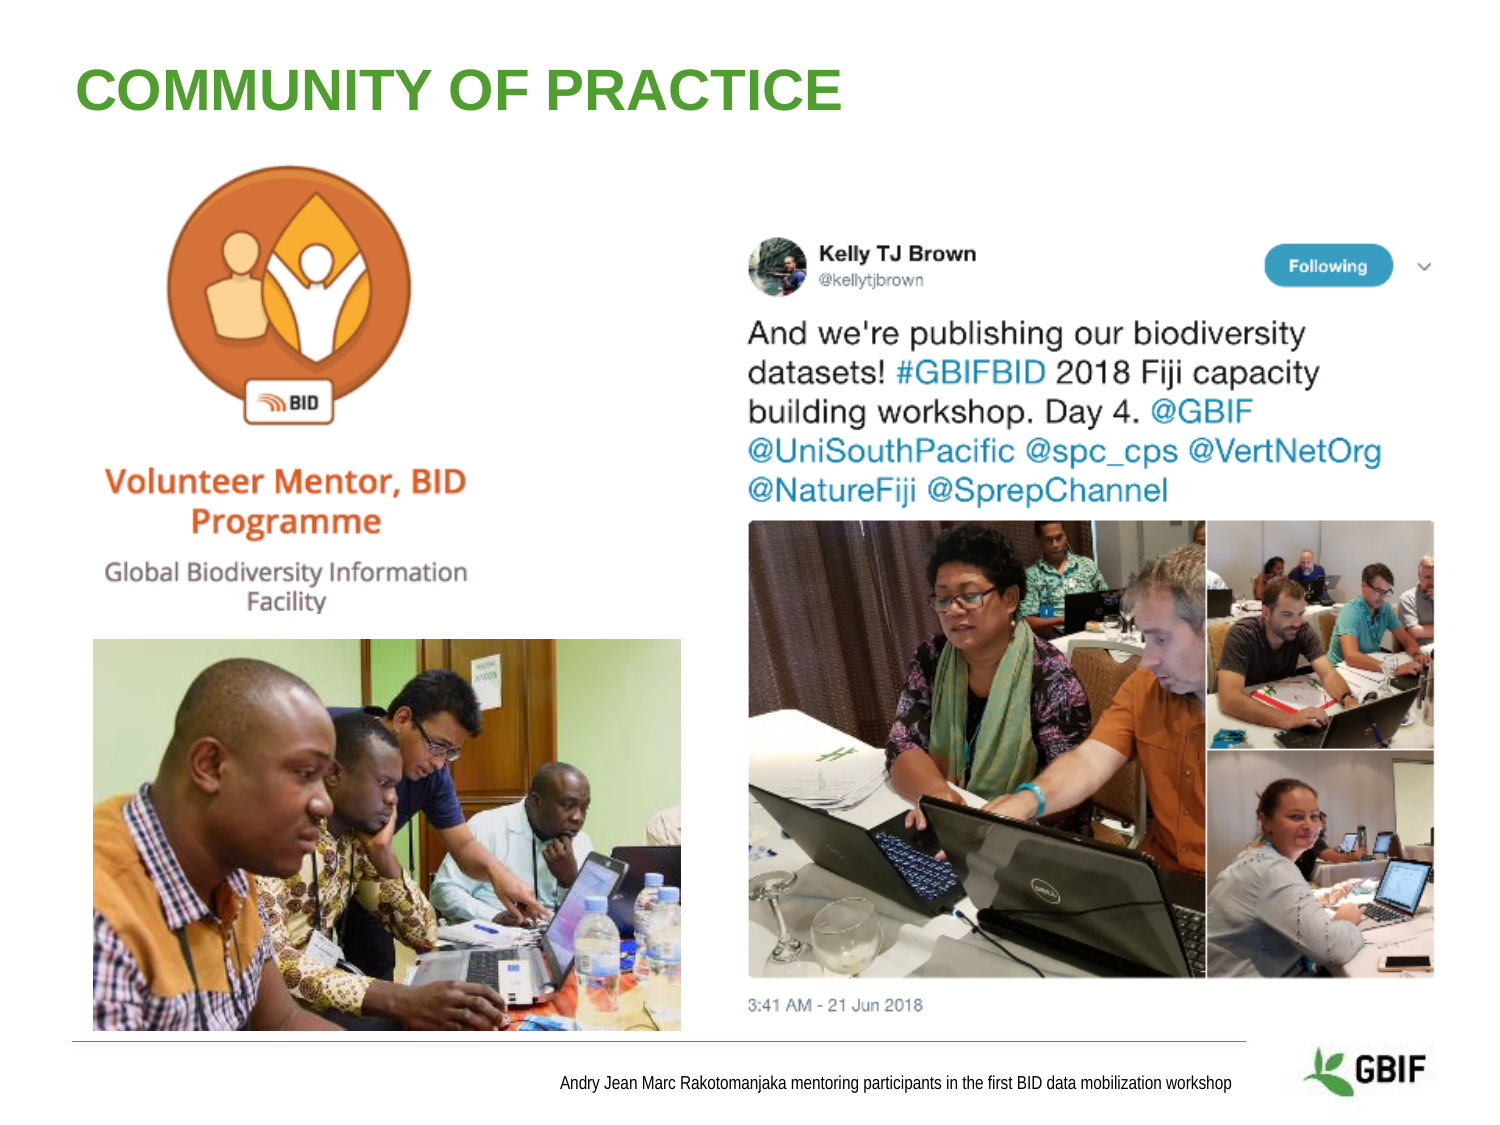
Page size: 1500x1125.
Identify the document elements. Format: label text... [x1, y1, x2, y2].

picture [713, 205, 1478, 1125]
picture [93, 157, 483, 614]
title Community of practice [75, 45, 1425, 176]
text_box [72, 1051, 1110, 1114]
picture [93, 639, 681, 1031]
list Andry Jean Marc Rakotomanjaka mentoring participants in the first BID data mobilization workshop [1110, 1051, 1247, 1114]
